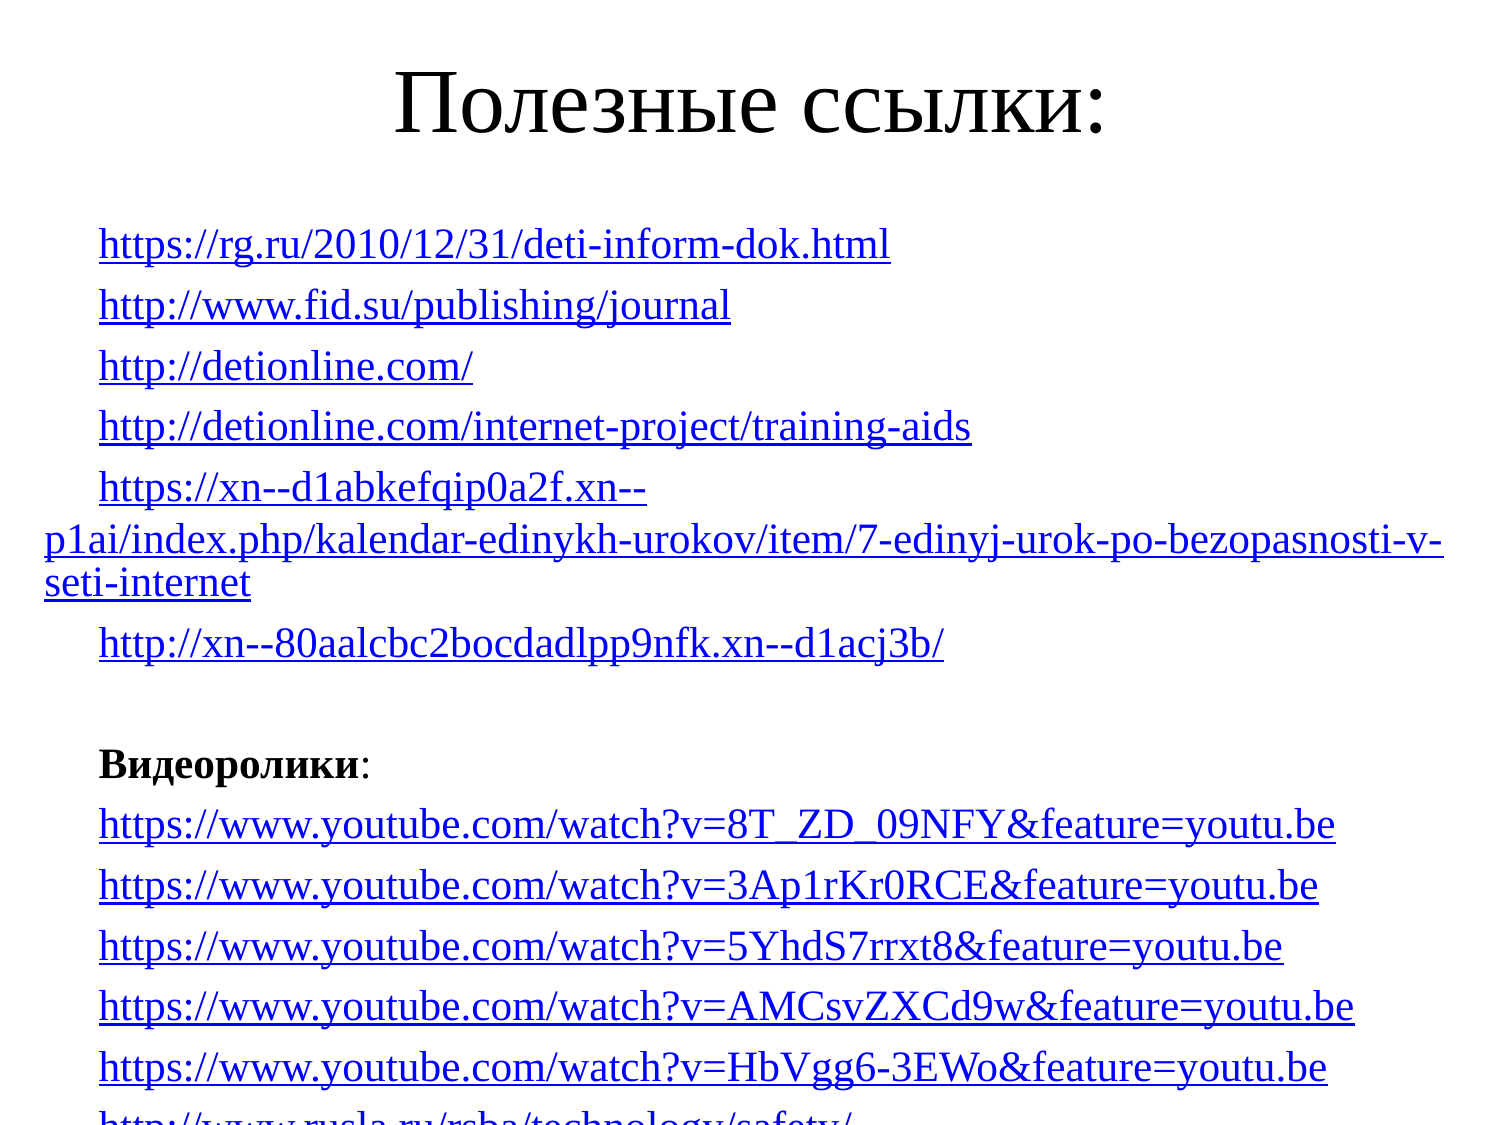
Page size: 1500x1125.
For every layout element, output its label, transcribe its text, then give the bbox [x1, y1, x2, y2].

list https://rg.ru/2010/12/31/deti-inform-dok.html http://www.fid.su/publishing/journal http://detionline.com/ http://detionline.com/internet-project/training-aids https://xn--d1abkefqip0a2f.xn--p1ai/index.php/kalendar-edinykh-urokov/item/7-edinyj-urok-po-bezopasnosti-v-seti-internet http://xn--80aalcbc2bocdadlpp9nfk.xn--d1acj3b/ Видеоролики: https://www.youtube.com/watch?v=8T_ZD_09NFY&feature=youtu.be https://www.youtube.com/watch?v=3Ap1rKr0RCE&feature=youtu.be https://www.youtube.com/watch?v=5YhdS7rrxt8&feature=youtu.be https://www.youtube.com/watch?v=AMCsvZXCd9w&feature=youtu.be https://www.youtube.com/watch?v=HbVgg6-3EWo&feature=youtu.be http://www.rusla.ru/rsba/technology/safety/ [29, 208, 1471, 1118]
title Полезные ссылки: [76, 2, 1427, 190]
